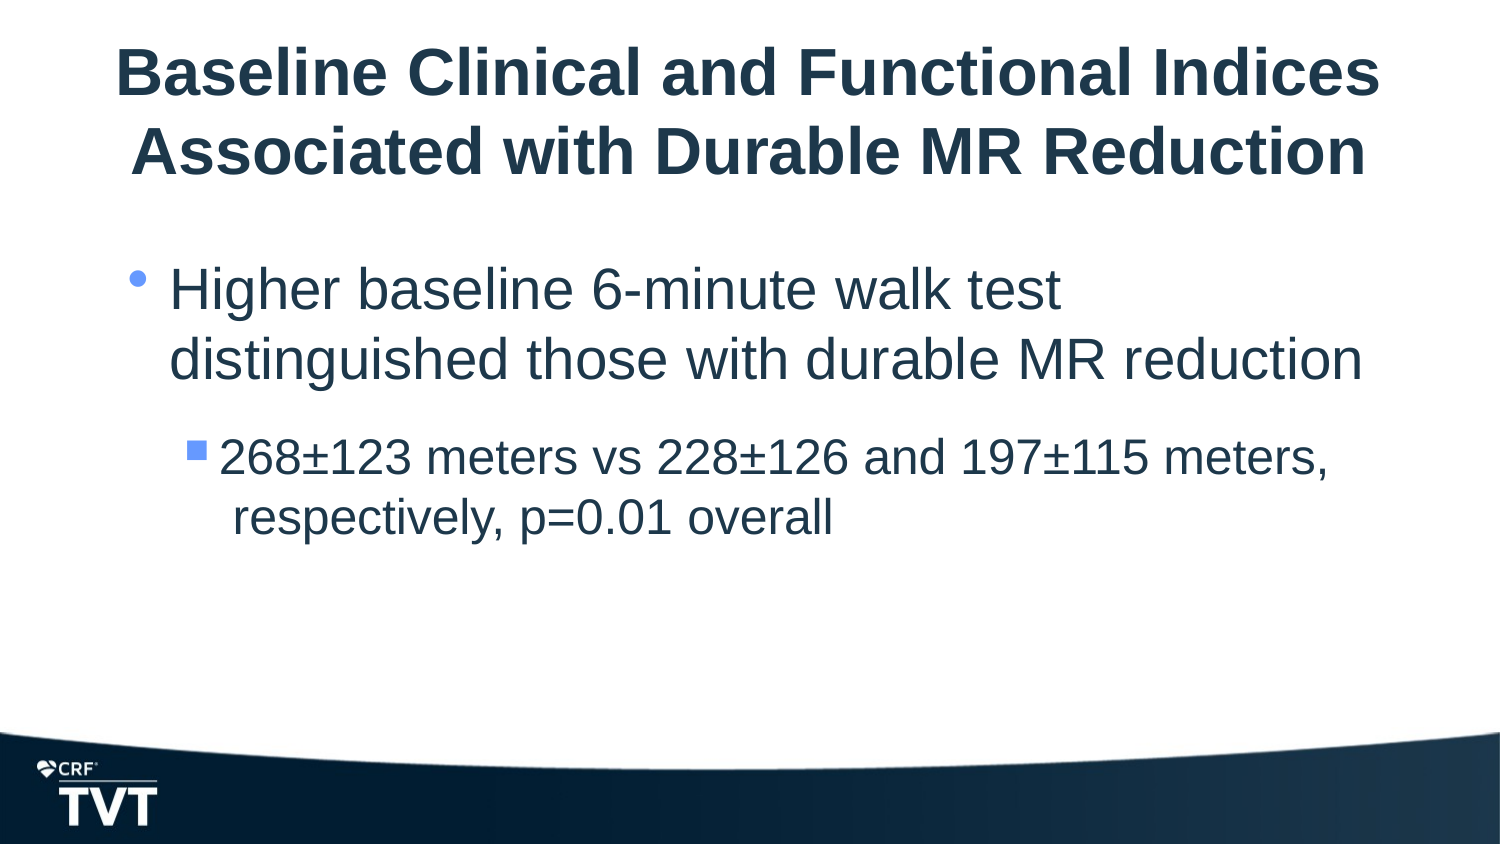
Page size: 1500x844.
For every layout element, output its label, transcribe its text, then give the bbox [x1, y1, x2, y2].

title Baseline Clinical and Functional Indices Associated with Durable MR Reduction [59, 26, 1440, 189]
text_box Higher baseline 6-minute walk test distinguished those with durable MR reduction 268±123 meters vs 228±126 and 197±115 meters, respectively, p=0.01 overall [125, 249, 1368, 545]
picture [0, 727, 1500, 844]
